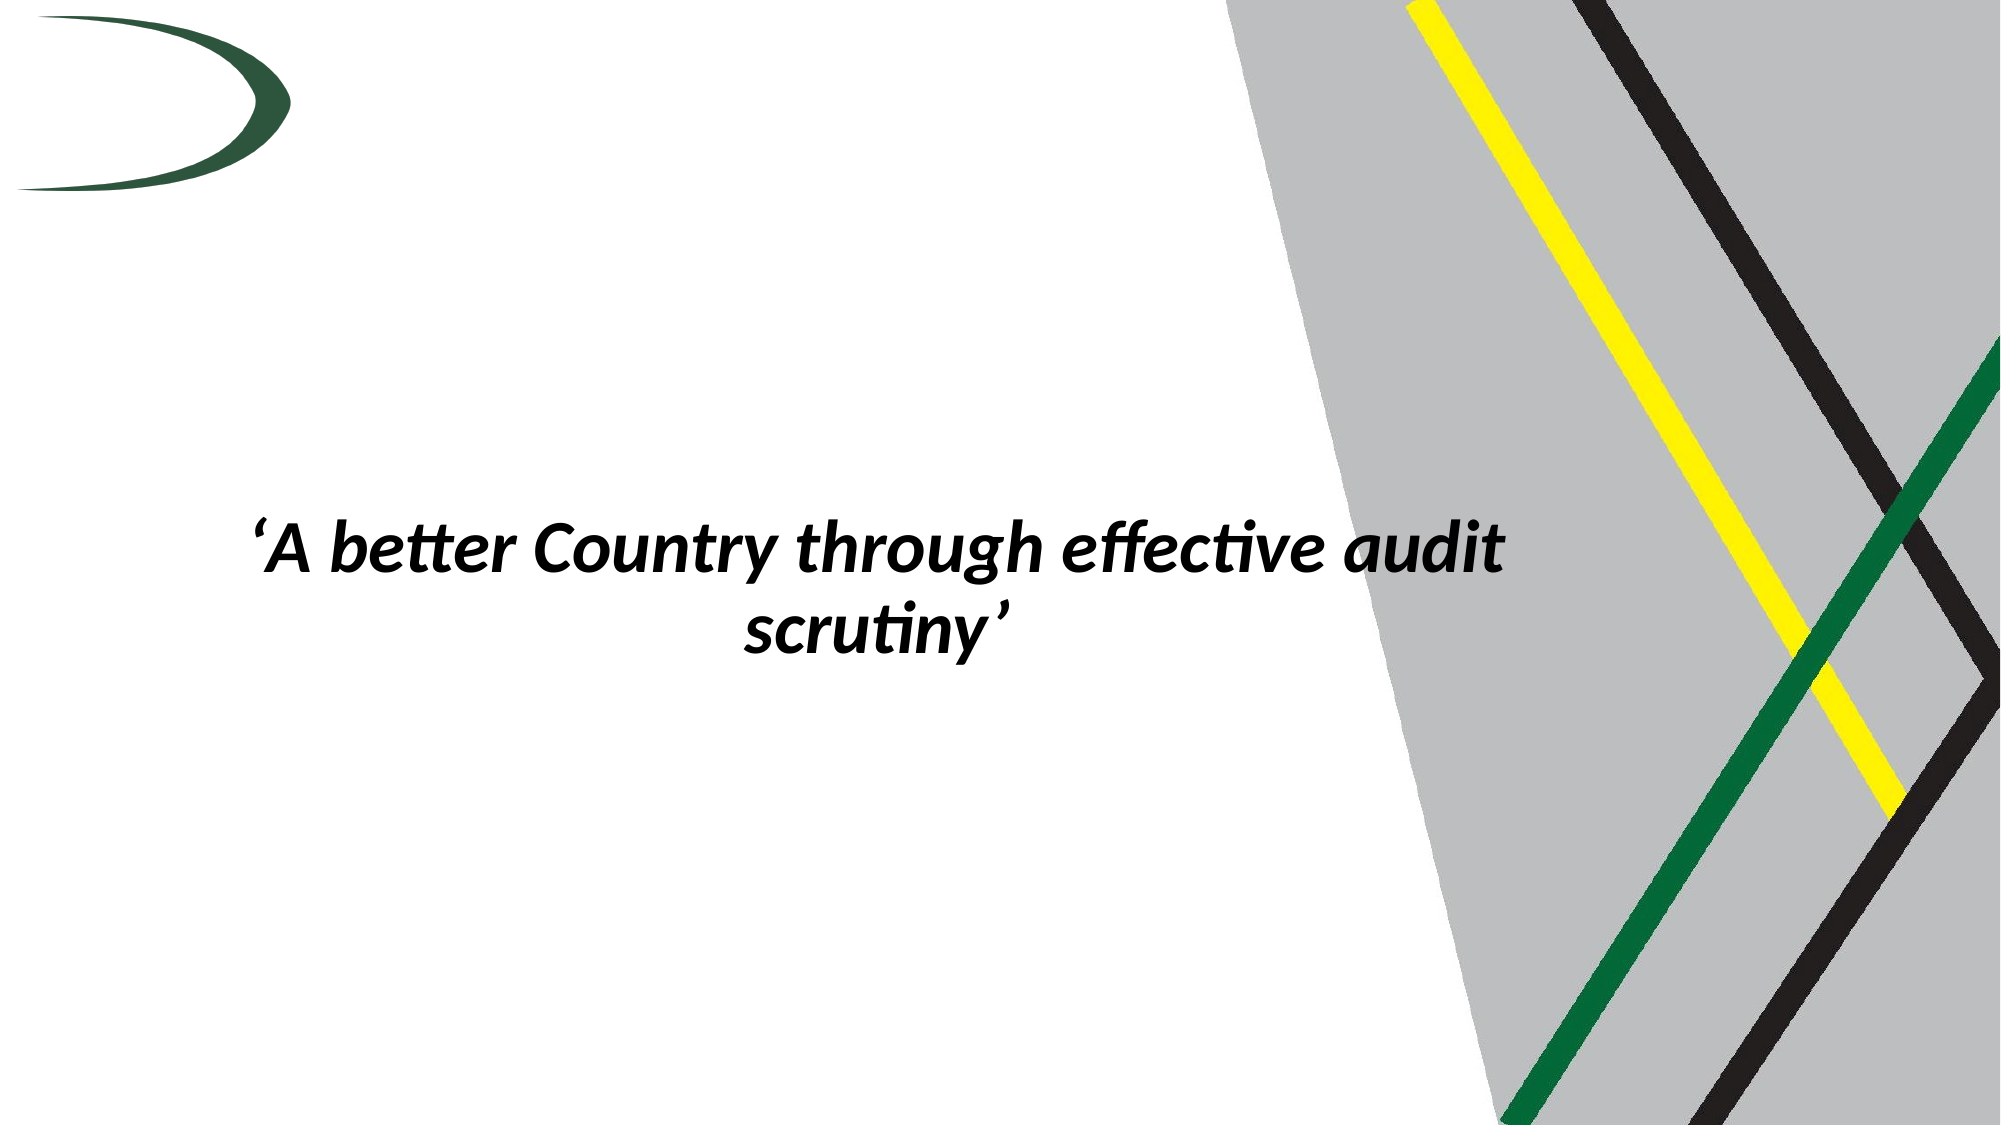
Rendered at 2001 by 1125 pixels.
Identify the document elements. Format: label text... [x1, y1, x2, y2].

picture [16, 16, 291, 191]
picture [1212, 0, 2001, 1125]
title ‘A better Country through effective audit scrutiny’ [126, 486, 1629, 690]
